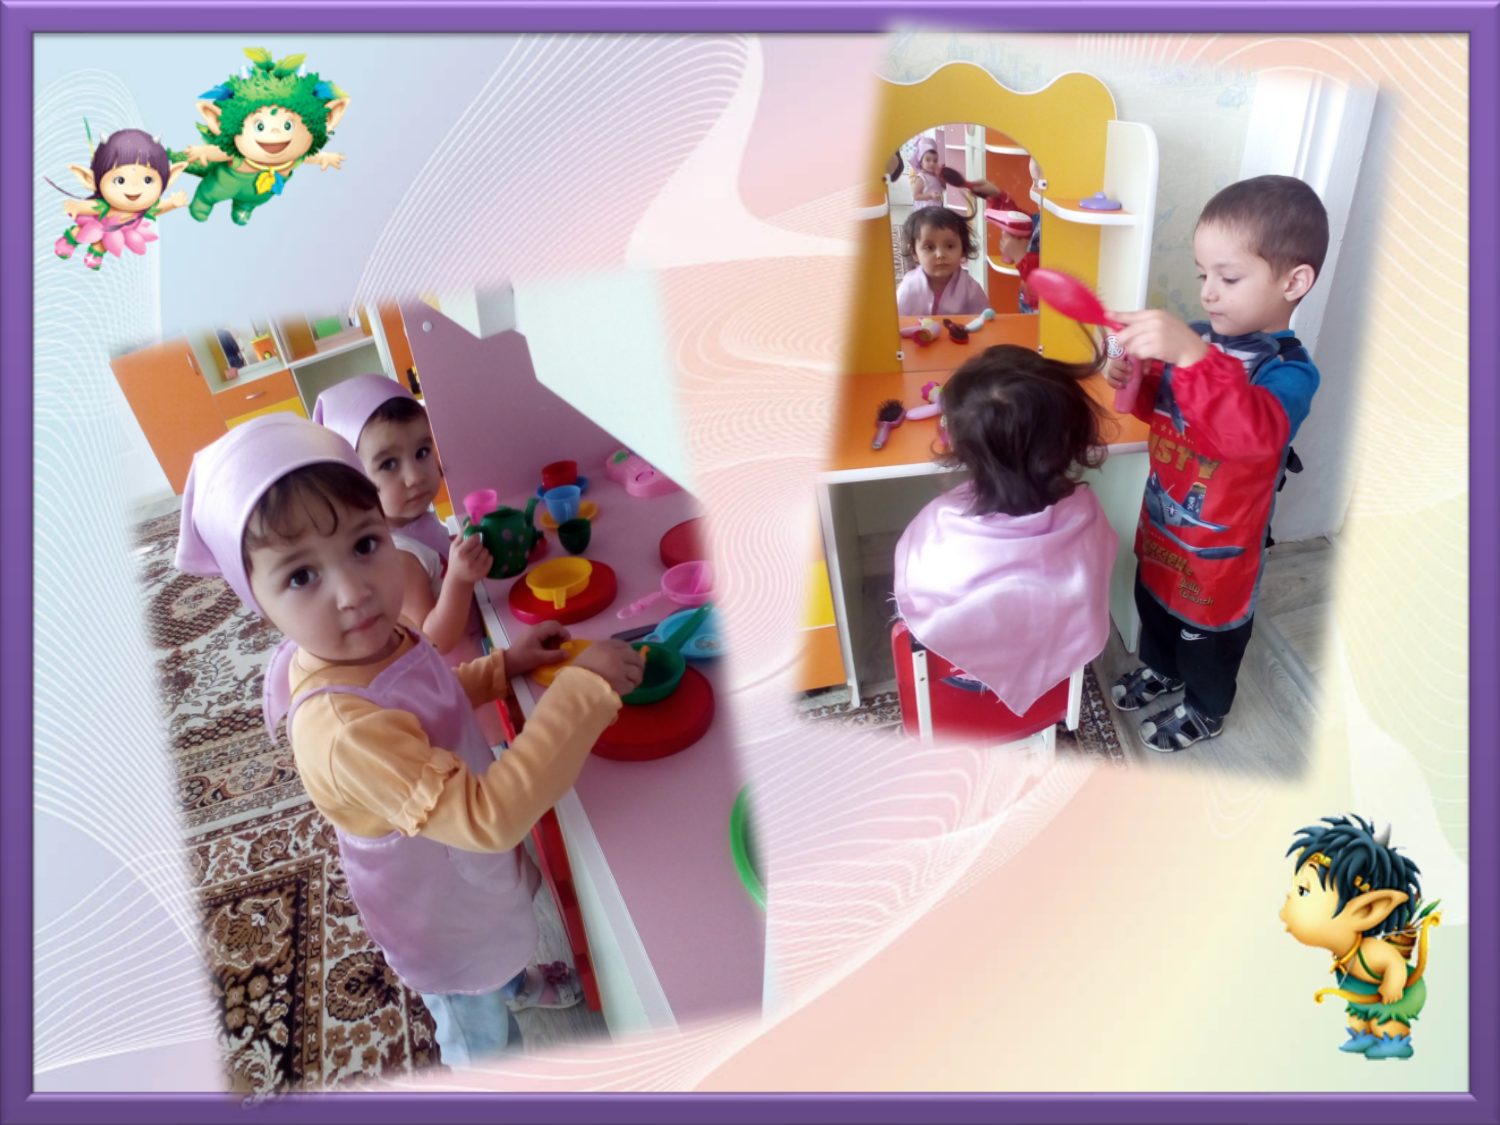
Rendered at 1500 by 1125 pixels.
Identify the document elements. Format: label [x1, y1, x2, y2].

list [144, 283, 743, 1081]
picture [0, 0, 1500, 1125]
